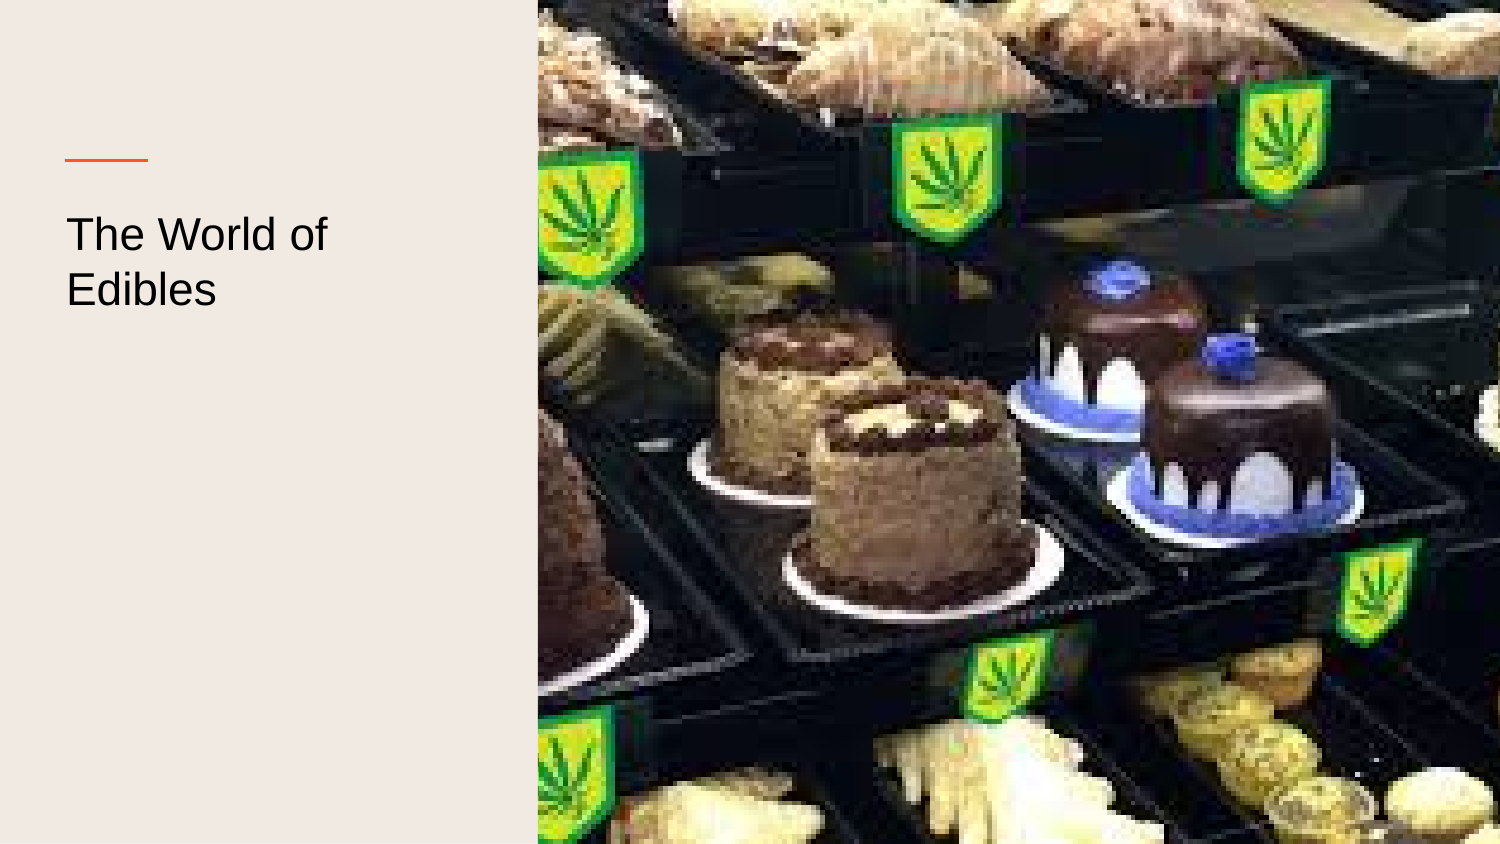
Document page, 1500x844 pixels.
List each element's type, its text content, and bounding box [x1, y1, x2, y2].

picture [537, 0, 1500, 844]
title The World of Edibles [51, 189, 487, 331]
